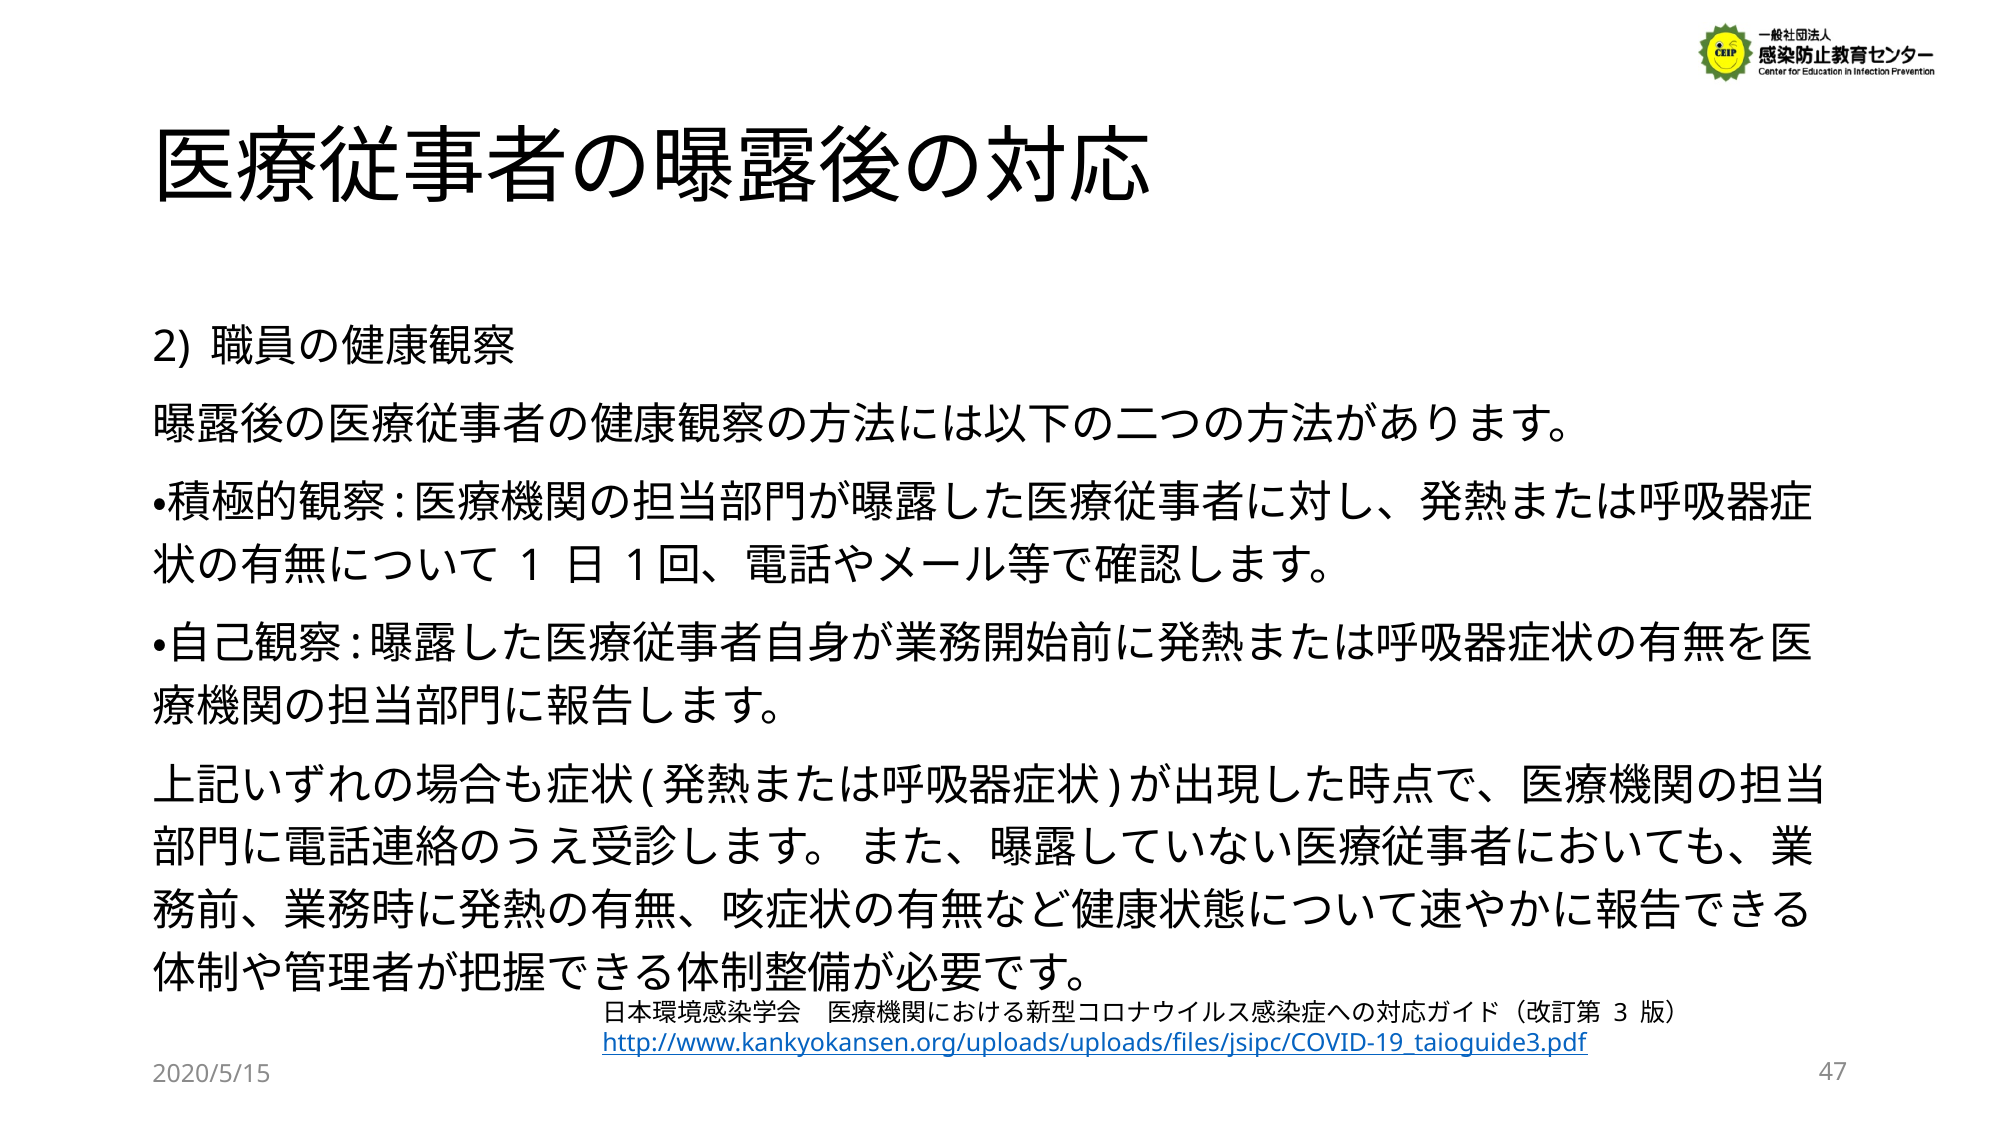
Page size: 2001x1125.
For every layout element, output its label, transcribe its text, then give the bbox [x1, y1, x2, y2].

text_box 日本環境感染学会 医療機関における新型コロナウイルス感染症への対応ガイド（改訂第 3 版） http://www.kankyokansen.org/uploads/uploads/files/jsipc/COVID-19_taioguide3.pdf [587, 989, 1885, 1069]
title 医療従事者の曝露後の対応 [137, 59, 1863, 278]
list 2) 職員の健康観察 曝露後の医療従事者の健康観察の⽅法には以下の⼆つの⽅法があります。 ・積極的観察:医療機関の担当部⾨が曝露した医療従事者に対し、発熱または呼吸器症状の有無について 1 ⽇ 1回、電話やメール等で確認します。 ・⾃⼰観察:曝露した医療従事者⾃⾝が業務開始前に発熱または呼吸器症状の有無を医療機関の担当部⾨に報告します。 上記いずれの場合も症状(発熱または呼吸器症状)が出現した時点で、医療機関の担当部⾨に電話連絡のうえ受診します。 また、曝露していない医療従事者においても、業務前、業務時に発熱の有無、咳症状の有無など健康状態について速やかに報告できる体制や管理者が把握できる体制整備が必要です。 [137, 299, 1863, 1014]
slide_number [137, 1042, 588, 1103]
picture [1697, 22, 1952, 86]
slide_number 47 [1412, 1069, 1863, 1103]
